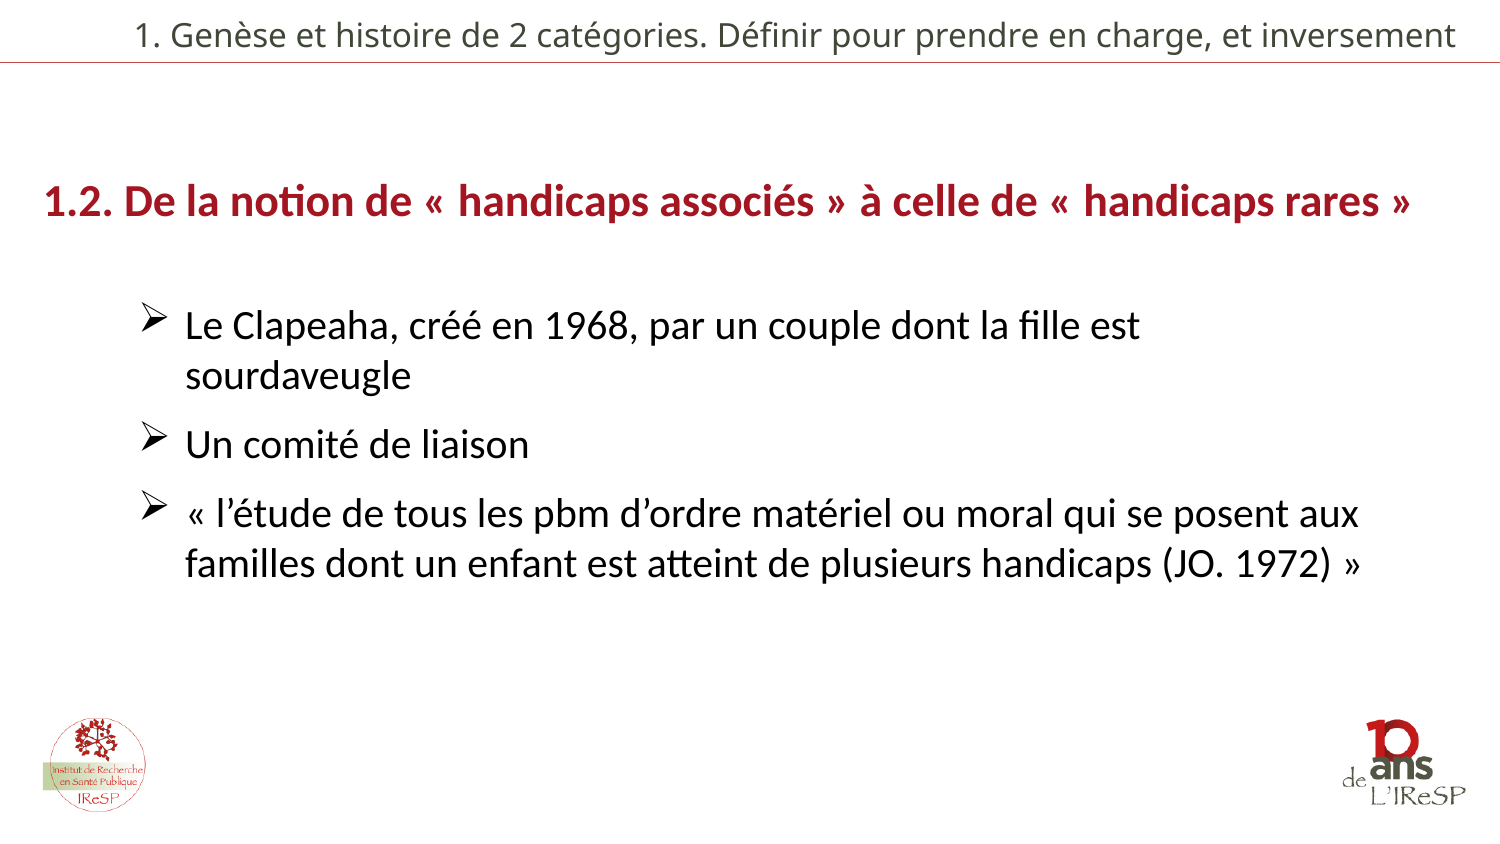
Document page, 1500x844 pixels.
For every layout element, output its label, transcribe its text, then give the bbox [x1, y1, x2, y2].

picture [0, 0, 1500, 62]
picture [0, 63, 1500, 844]
text_box 1.2. De la notion de « handicaps associés » à celle de « handicaps rares » [28, 162, 1472, 233]
text_box 1. Genèse et histoire de 2 catégories. Définir pour prendre en charge, et inversement [29, 6, 1474, 61]
text_box Le Clapeaha, créé en 1968, par un couple dont la fille est sourdaveugle Un comité de liaison « l’étude de tous les pbm d’ordre matériel ou moral qui se posent aux familles dont un enfant est atteint de plusieurs handicaps (JO. 1972) » [123, 290, 1380, 593]
